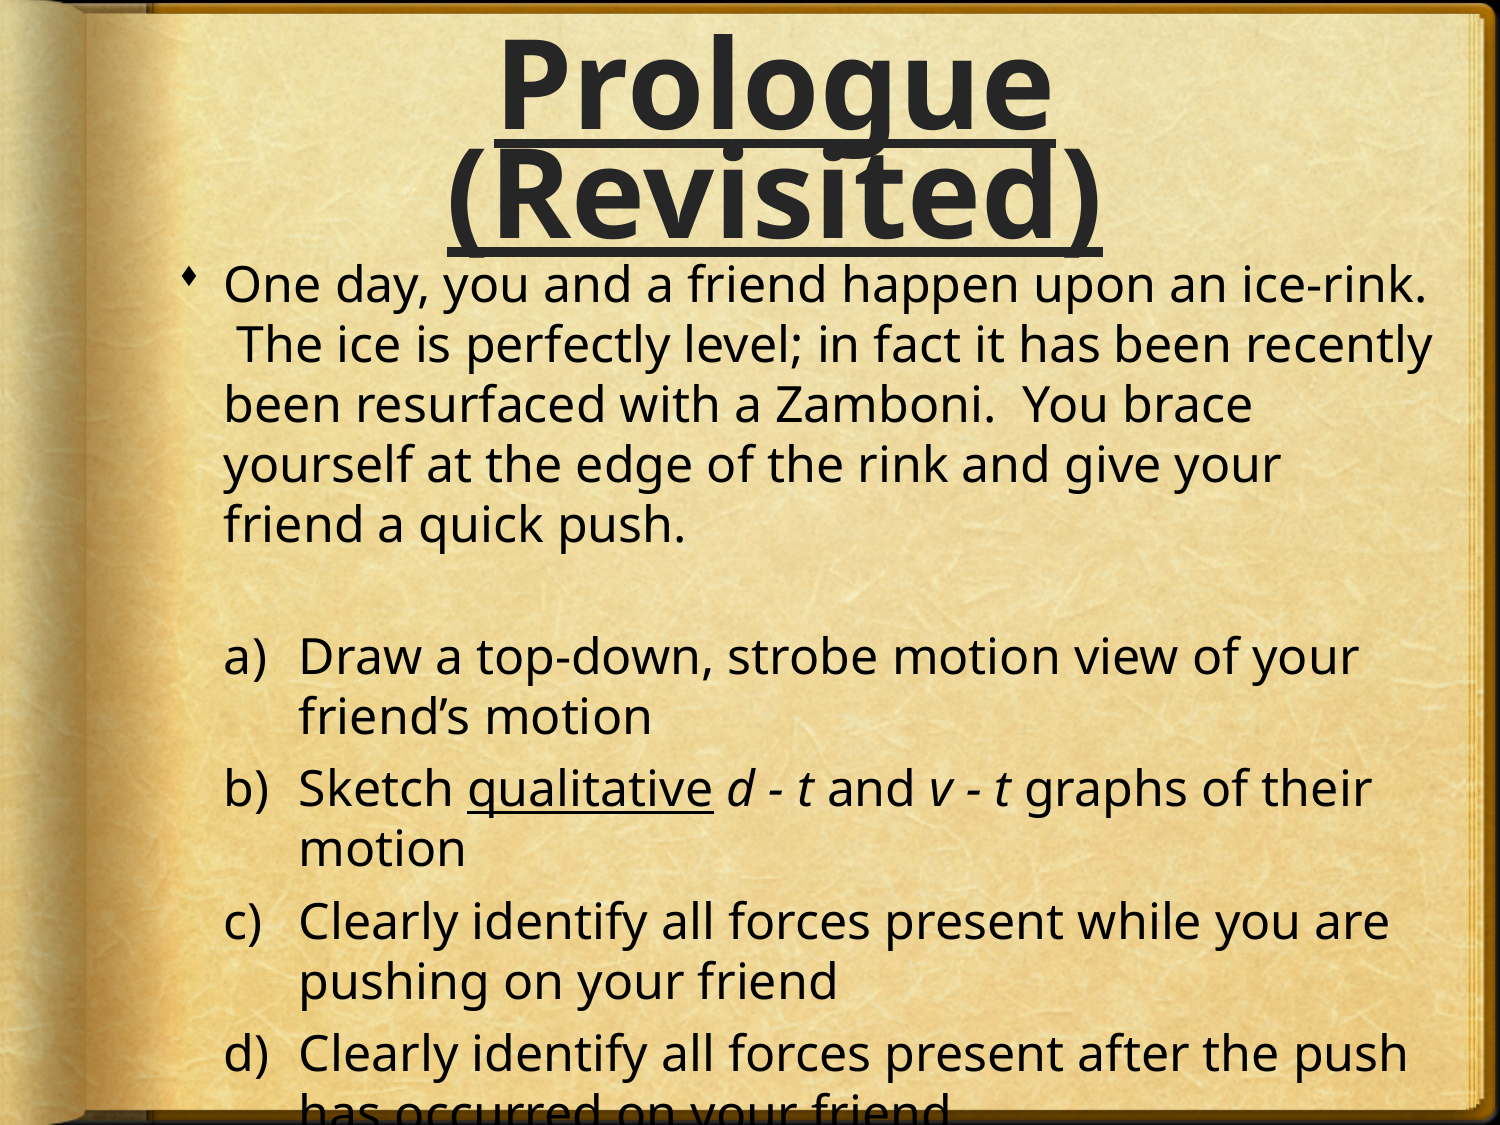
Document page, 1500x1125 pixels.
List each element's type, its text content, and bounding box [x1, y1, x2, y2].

picture [0, 0, 1500, 1125]
list One day, you and a friend happen upon an ice-rink. The ice is perfectly level; in fact it has been recently been resurfaced with a Zamboni. You brace yourself at the edge of the rink and give your friend a quick push. Draw a top-down, strobe motion view of your friend’s motion Sketch qualitative d - t and v - t graphs of their motion Clearly identify all forces present while you are pushing on your friend Clearly identify all forces present after the push has occurred on your friend [162, 245, 1450, 1050]
title Prologue (Revisited) [178, 45, 1372, 245]
